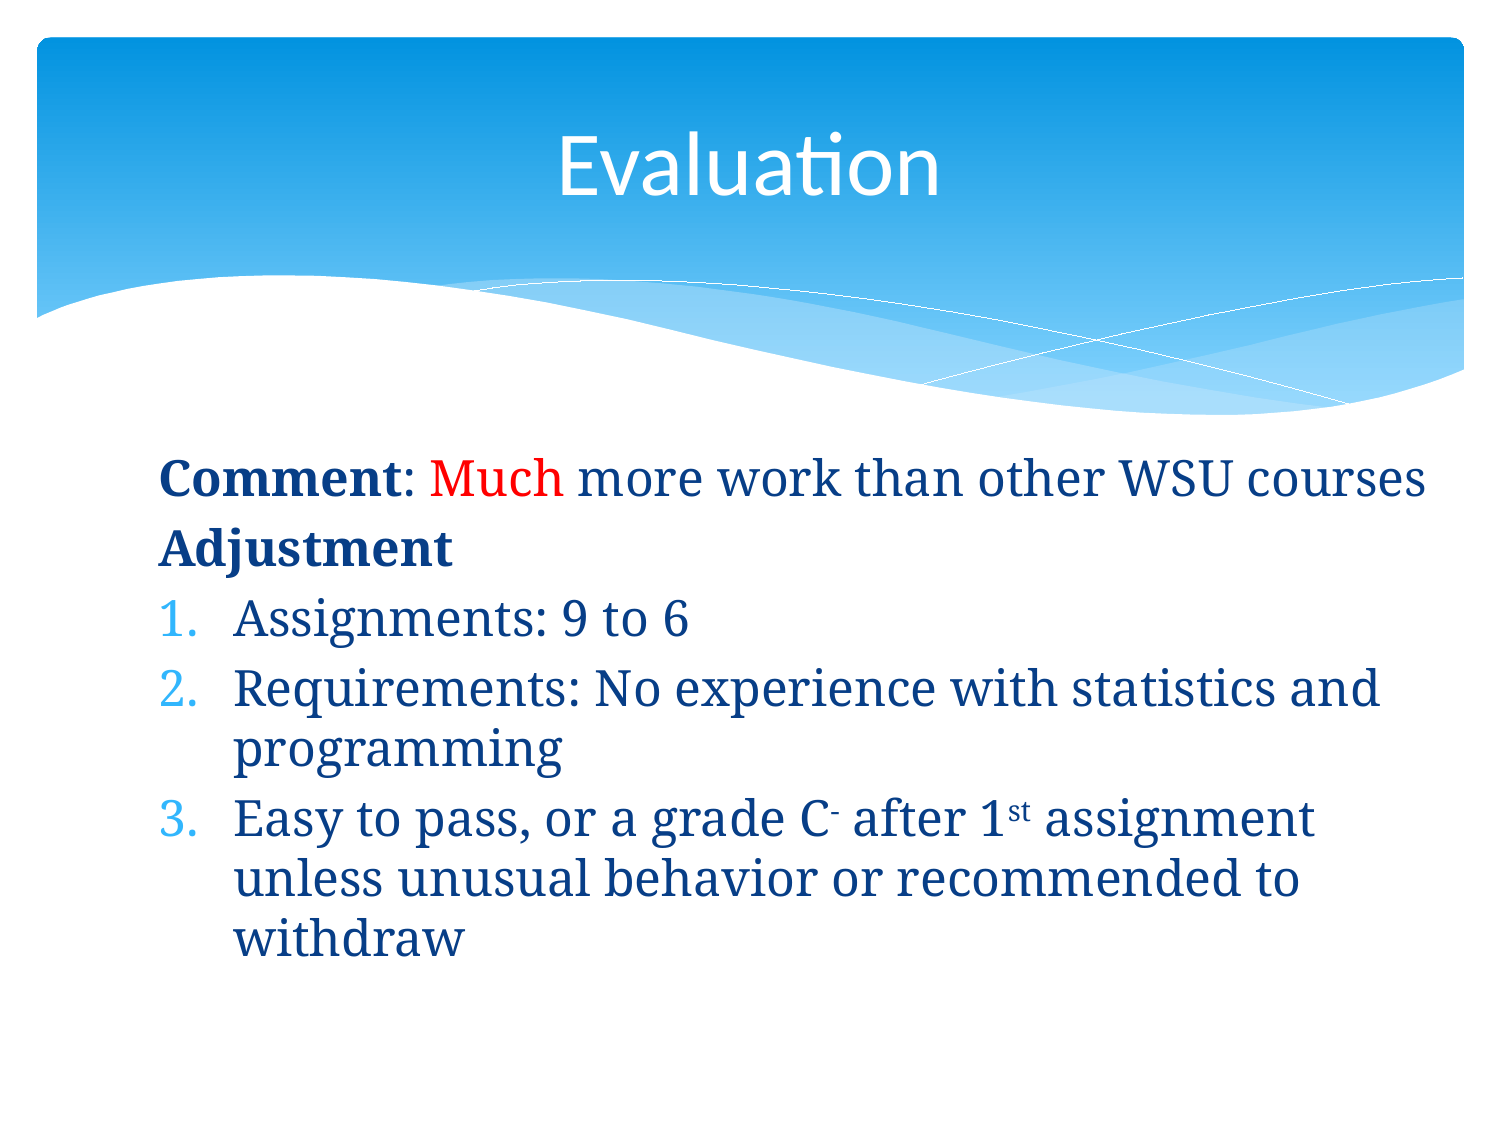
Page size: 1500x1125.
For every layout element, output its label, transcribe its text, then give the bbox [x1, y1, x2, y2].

title Evaluation [75, 55, 1425, 261]
list Comment: Much more work than other WSU courses Adjustment Assignments: 9 to 6 Requirements: No experience with statistics and programming Easy to pass, or a grade C- after 1st assignment unless unusual behavior or recommended to withdraw [143, 438, 1463, 1005]
